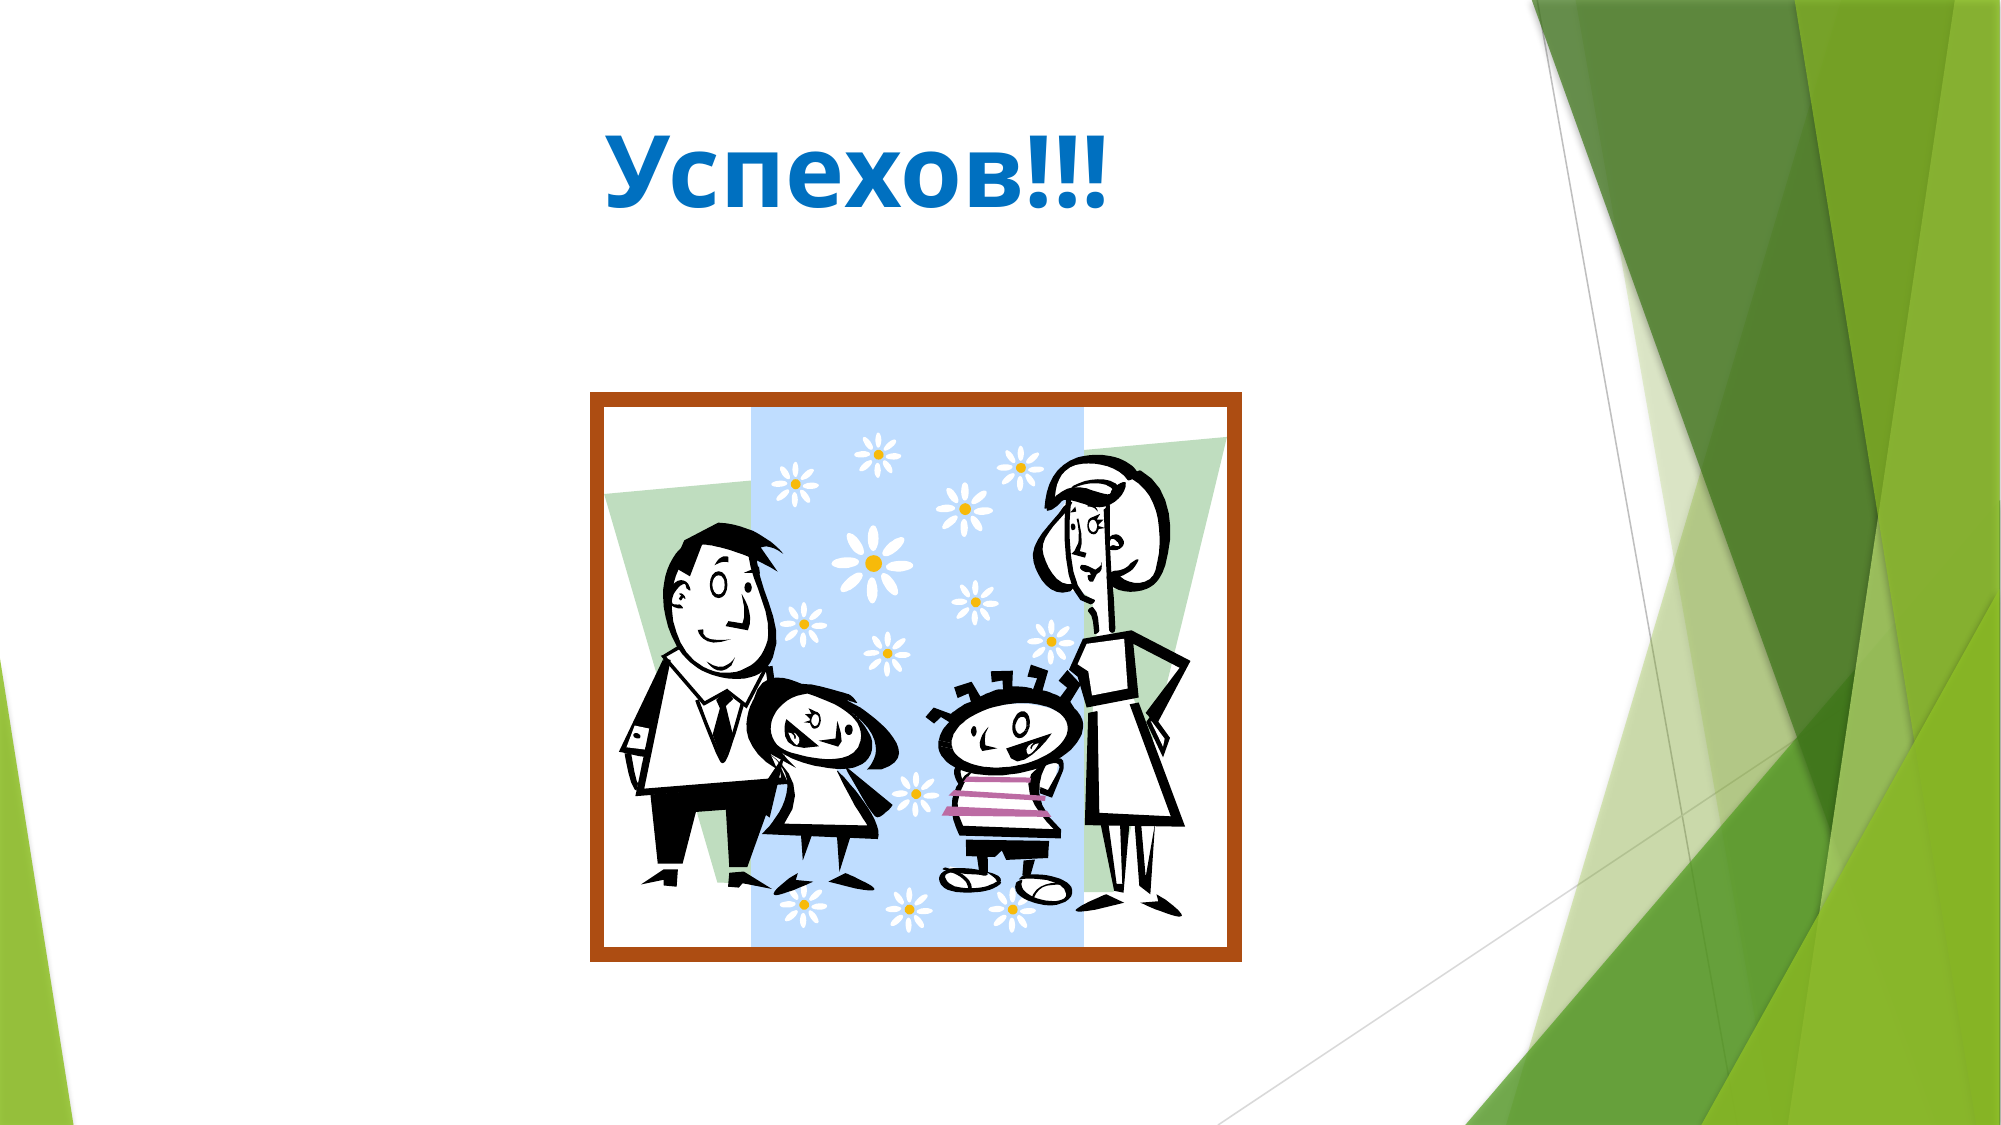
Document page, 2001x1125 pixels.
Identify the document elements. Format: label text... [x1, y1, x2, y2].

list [603, 406, 1228, 948]
title Успехов!!! [111, 99, 1605, 317]
